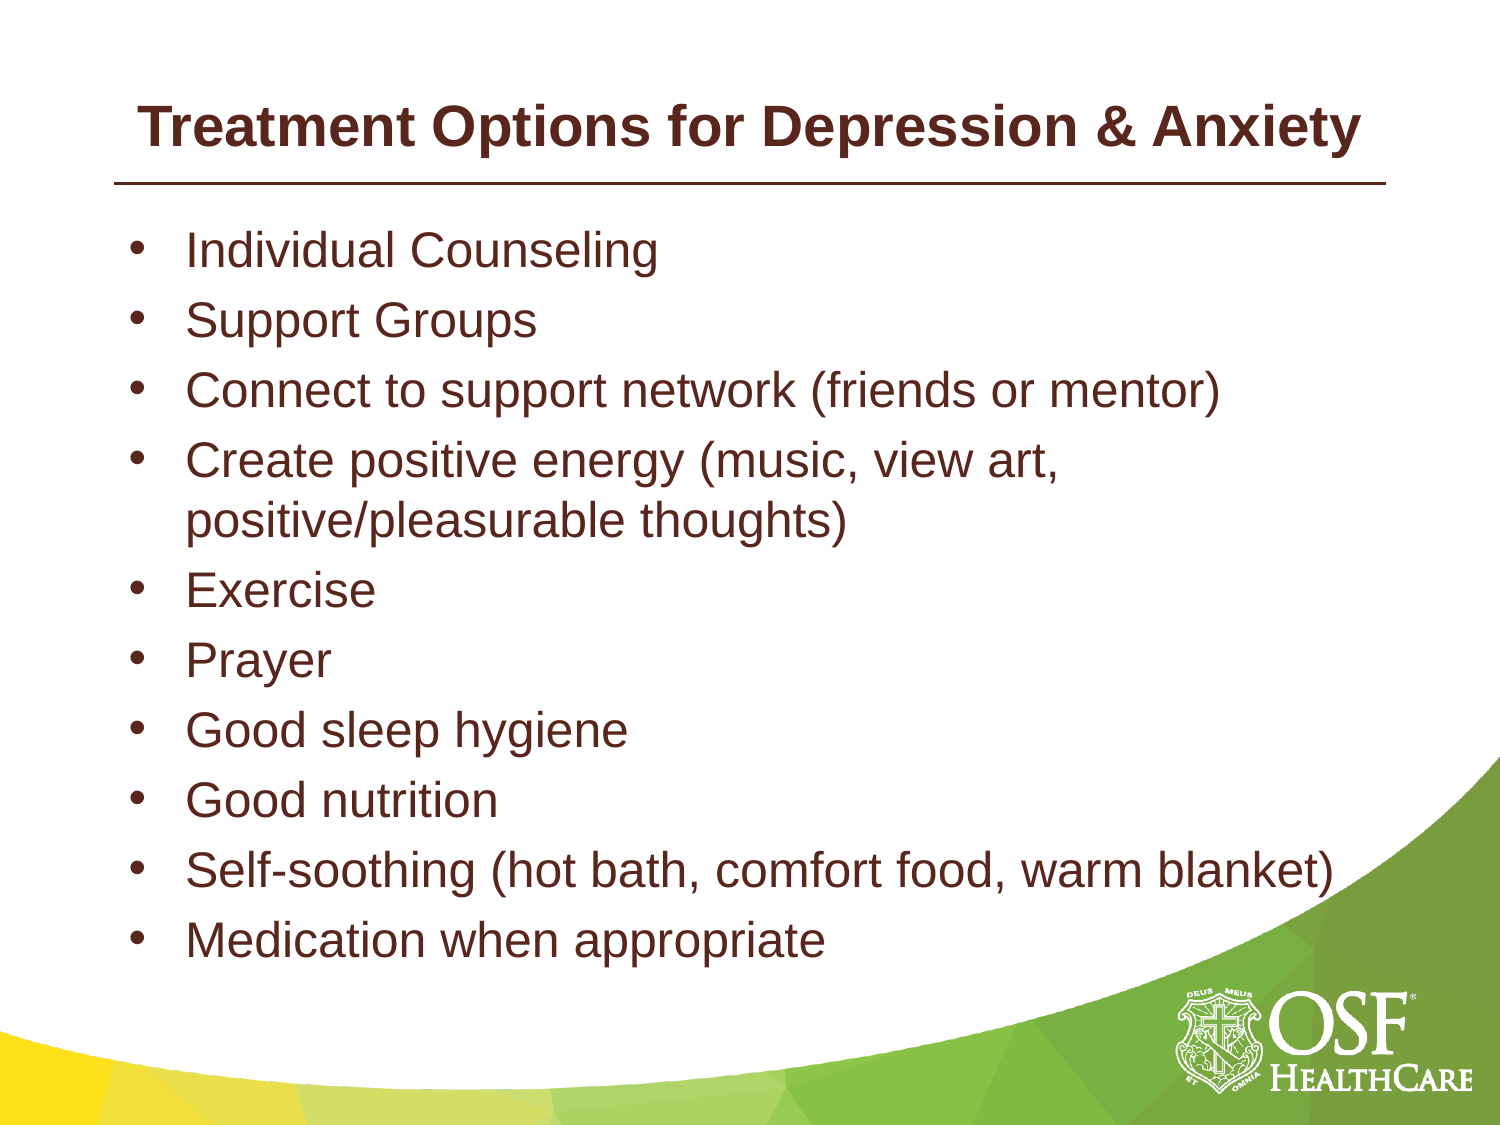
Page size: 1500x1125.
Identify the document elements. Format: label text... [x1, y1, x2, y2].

list Individual Counseling Support Groups Connect to support network (friends or mentor) Create positive energy (music, view art, positive/pleasurable thoughts) Exercise Prayer Good sleep hygiene Good nutrition Self-soothing (hot bath, comfort food, warm blanket) Medication when appropriate [113, 210, 1387, 997]
title Treatment Options for Depression & Anxiety [113, 80, 1387, 175]
picture [0, 751, 1500, 1125]
